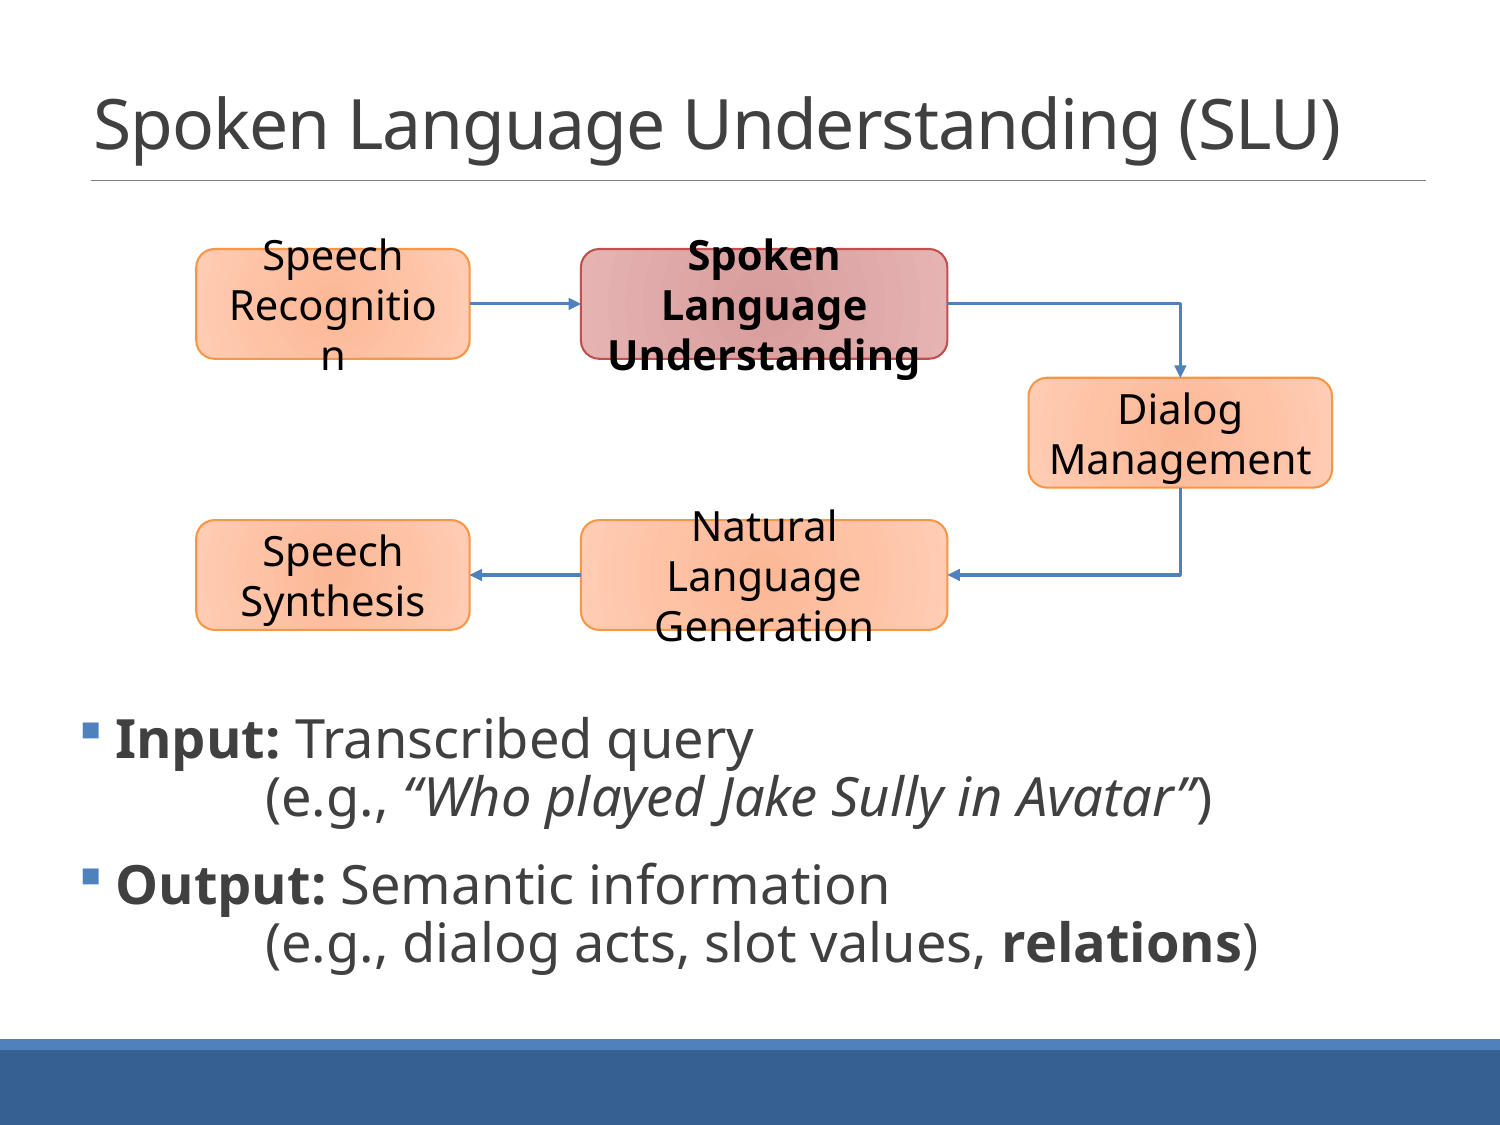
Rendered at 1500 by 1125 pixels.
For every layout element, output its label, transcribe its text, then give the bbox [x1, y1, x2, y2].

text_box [1019, 414, 1109, 649]
title Spoken Language Understanding (SLU) [78, 47, 1427, 172]
list Input: Transcribed query (e.g., “Who played Jake Sully in Avatar”) Output: Semantic information (e.g., dialog acts, slot values, relations) [78, 703, 1427, 1020]
text_box Natural Language Generation [579, 519, 949, 631]
text_box Spoken Language Understanding [579, 247, 949, 360]
text_box Speech Synthesis [195, 519, 471, 631]
text_box Speech Recognition [195, 247, 471, 360]
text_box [946, 303, 1181, 379]
text_box Dialog Management [1027, 376, 1334, 489]
